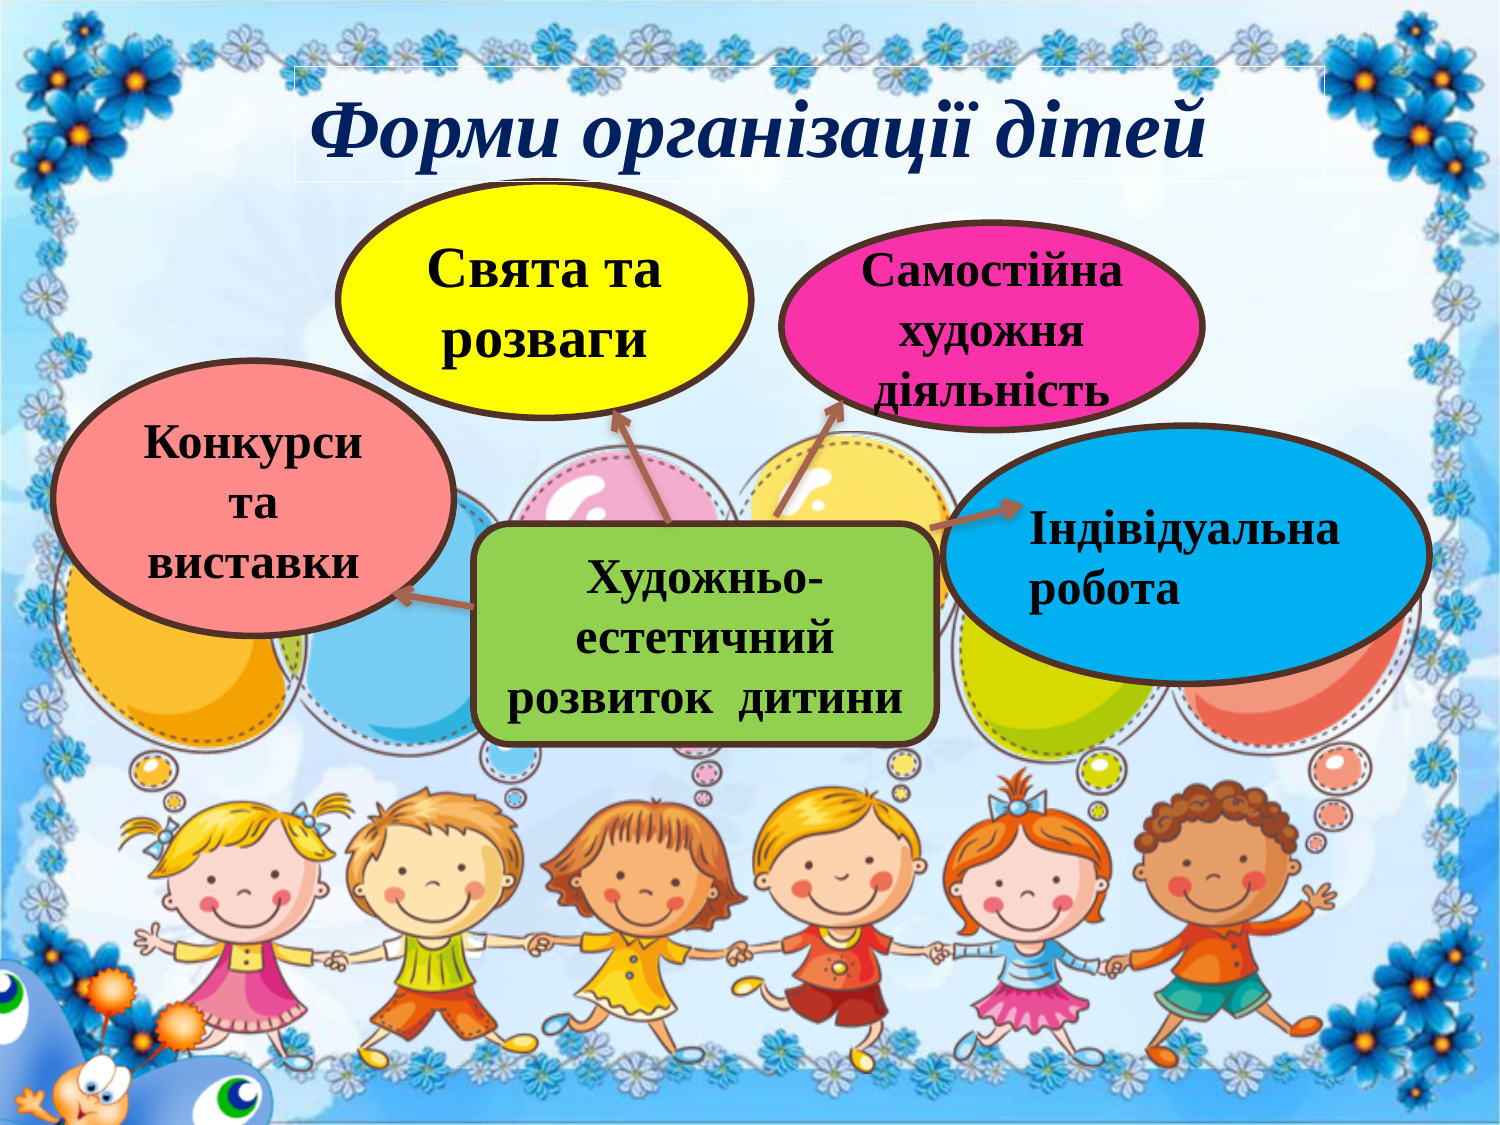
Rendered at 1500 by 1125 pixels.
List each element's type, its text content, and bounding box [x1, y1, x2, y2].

text_box Самостійна художня діяльність [781, 222, 1203, 429]
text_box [775, 399, 844, 517]
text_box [929, 504, 1024, 529]
text_box Індівідуальна робота [1130, 425, 1242, 429]
text_box Конкурси та виставки [80, 360, 427, 429]
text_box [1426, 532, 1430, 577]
picture [0, 0, 1500, 1125]
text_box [612, 409, 670, 524]
text_box Форми організації дітей [294, 66, 1325, 182]
text_box Свята та розваги [338, 182, 752, 418]
text_box [171, 172, 509, 368]
text_box [581, 172, 1364, 368]
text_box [390, 592, 475, 608]
